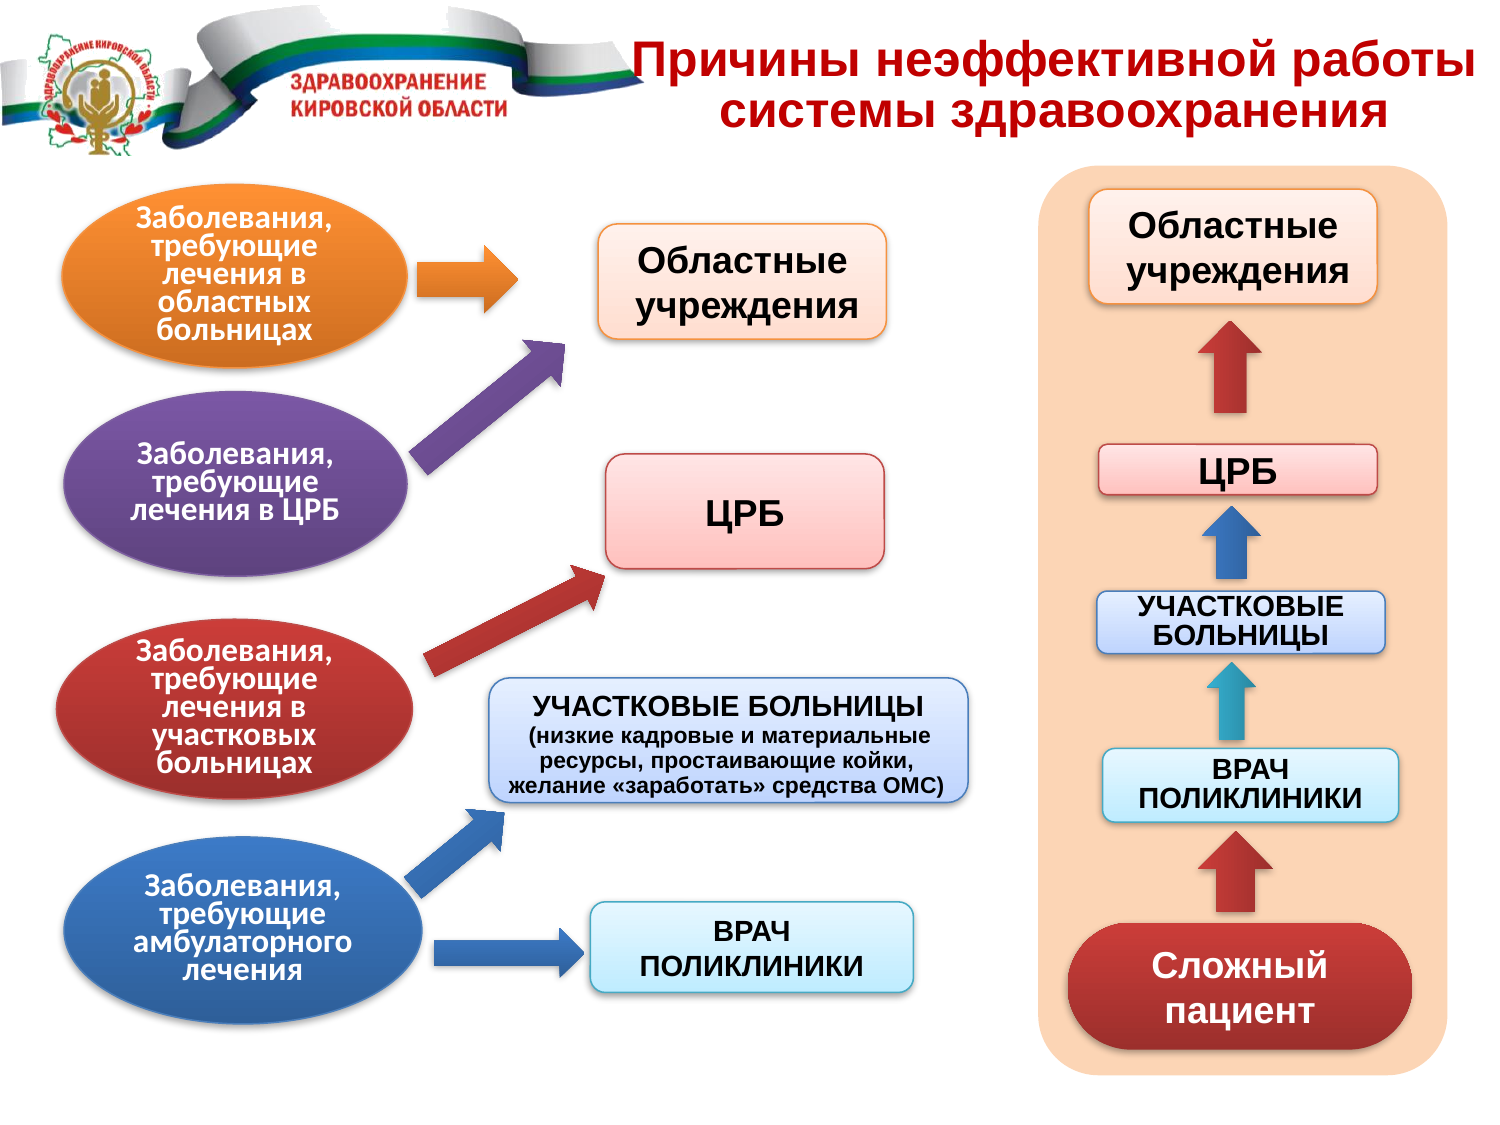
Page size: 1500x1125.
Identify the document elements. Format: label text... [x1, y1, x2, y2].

text_box [404, 809, 505, 899]
text_box [1201, 506, 1262, 579]
text_box [1197, 831, 1274, 912]
text_box Заболевания, требующие лечения в ЦРБ [63, 390, 408, 577]
text_box УЧАСТКОВЫЕ БОЛЬНИЦЫ [488, 677, 969, 791]
text_box [408, 339, 565, 476]
text_box [433, 928, 584, 978]
text_box ВРАЧ ПОЛИКЛИНИКИ [1101, 747, 1400, 823]
text_box [1206, 663, 1257, 741]
text_box ВРАЧ ПОЛИКЛИНИКИ [589, 901, 915, 994]
text_box ЦРБ [1097, 443, 1379, 496]
text_box Областные учреждения [597, 223, 888, 340]
picture [0, 0, 609, 156]
text_box Причины неэффективной работы системы здравоохранения [609, 0, 1500, 173]
text_box [416, 245, 519, 314]
text_box Сложный пациент [1067, 922, 1413, 1050]
text_box Заболевания, требующие лечения в участковых больницах [55, 618, 414, 800]
text_box [423, 565, 605, 677]
text_box (низкие кадровые и материальные ресурсы, простаивающие койки, желание «заработать» средства ОМС) [486, 715, 967, 806]
text_box Заболевания, требующие амбулаторного лечения [63, 836, 423, 1025]
text_box ЦРБ [604, 453, 886, 570]
text_box [1198, 320, 1263, 413]
text_box Областные учреждения [1088, 188, 1379, 305]
text_box [1036, 173, 1450, 1078]
text_box УЧАСТКОВЫЕ БОЛЬНИЦЫ [1096, 590, 1386, 655]
text_box Заболевания, требующие лечения в областных больницах [61, 183, 408, 369]
